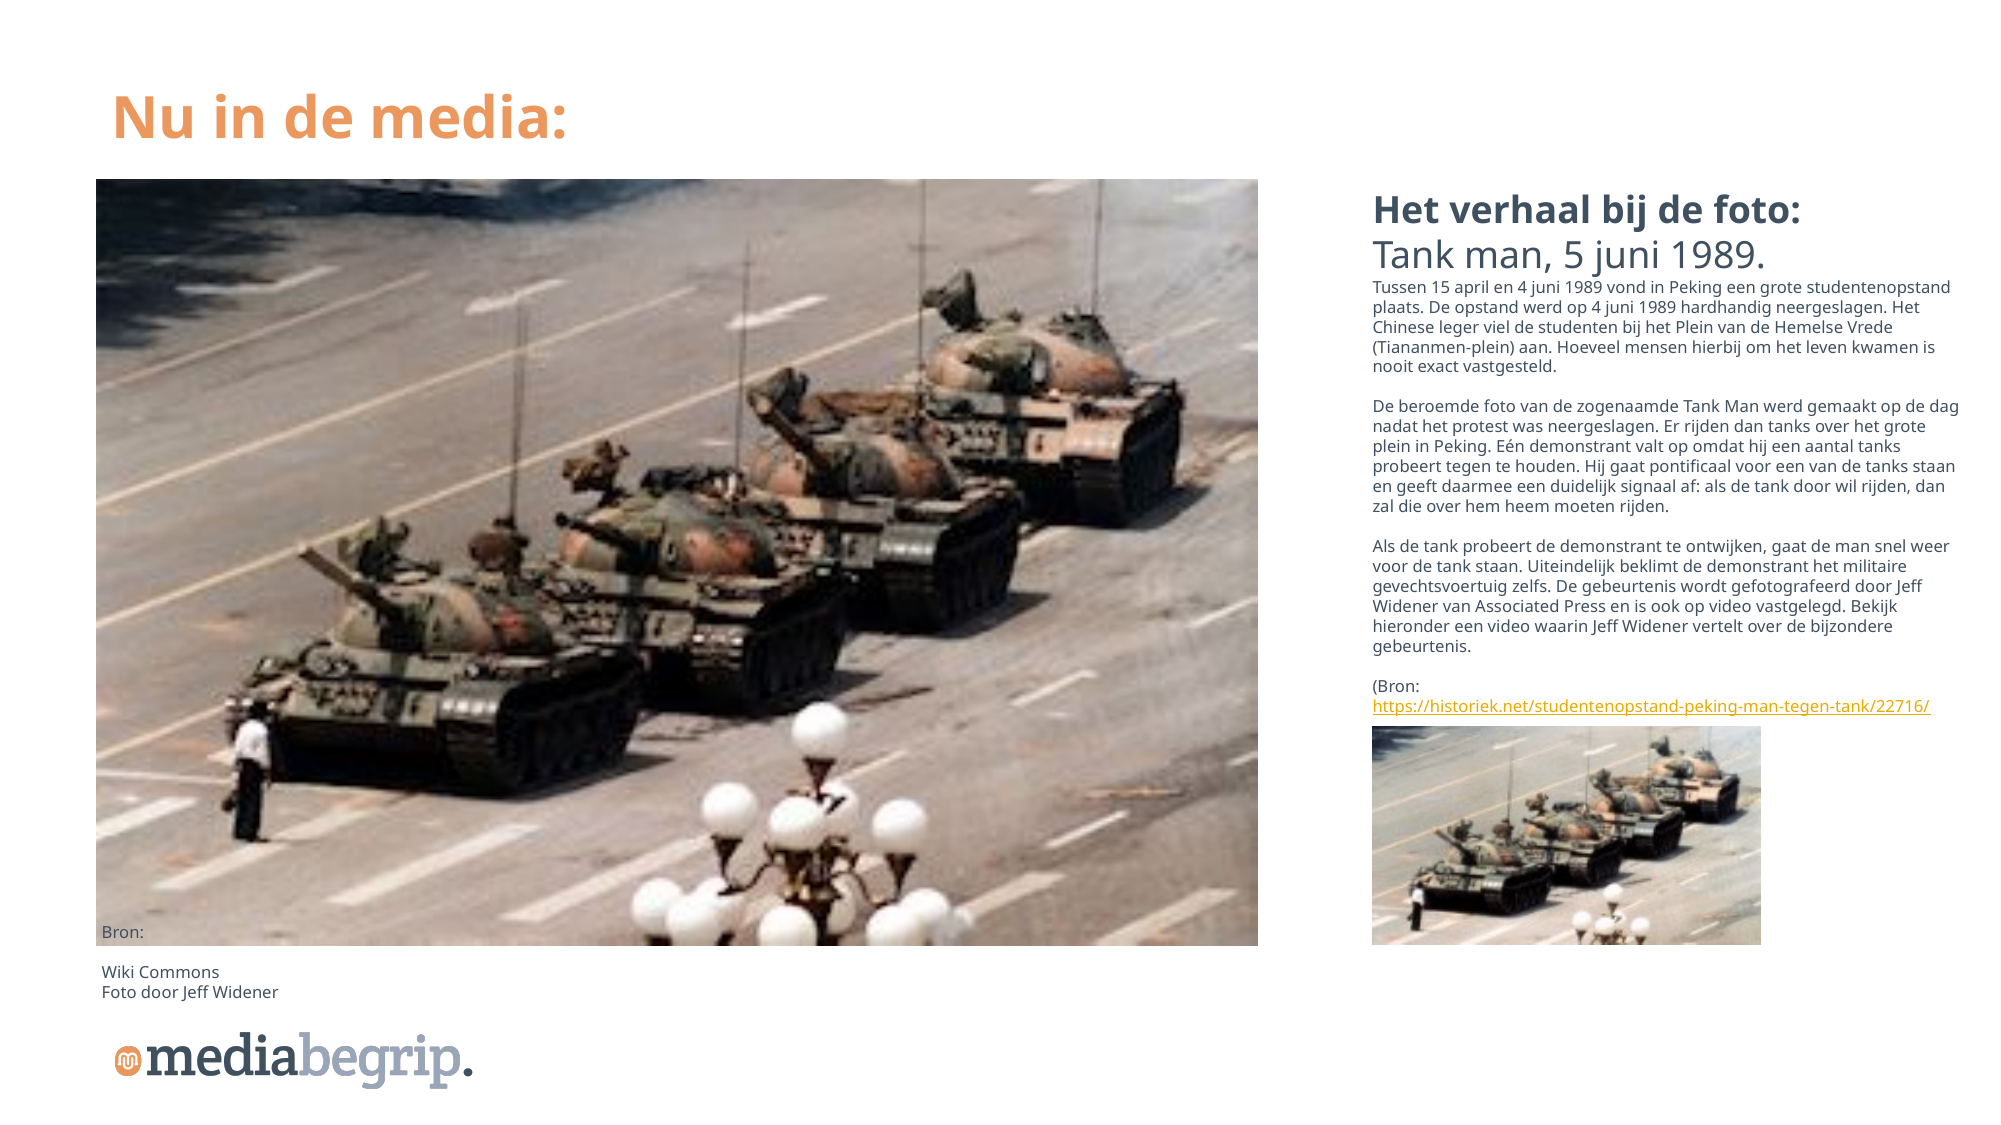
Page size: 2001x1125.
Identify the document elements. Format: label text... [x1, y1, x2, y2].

picture [114, 1032, 473, 1089]
picture [96, 179, 1258, 946]
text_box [1371, 725, 1762, 946]
text_box Nu in de media: [96, 81, 1700, 197]
text_box Het verhaal bij de foto: Tank man, 5 juni 1989. Tussen 15 april en 4 juni 1989 vond in Peking een grote studentenopstand plaats. De opstand werd op 4 juni 1989 hardhandig neergeslagen. Het Chinese leger viel de studenten bij het Plein van de Hemelse Vrede (Tiananmen-plein) aan. Hoeveel mensen hierbij om het leven kwamen is nooit exact vastgesteld. De beroemde foto van de zogenaamde Tank Man werd gemaakt op de dag nadat het protest was neergeslagen. Er rijden dan tanks over het grote plein in Peking. Eén demonstrant valt op omdat hij een aantal tanks probeert tegen te houden. Hij gaat pontificaal voor een van de tanks staan en geeft daarmee een duidelijk signaal af: als de tank door wil rijden, dan zal die over hem heem moeten rijden. Als de tank probeert de demonstrant te ontwijken, gaat de man snel weer voor de tank staan. Uiteindelijk beklimt de demonstrant het militaire gevechtsvoertuig zelfs. De gebeurtenis wordt gefotografeerd door Jeff Widener van Associated Press en is ook op video vastgelegd. Bekijk hieronder een video waarin Jeff Widener vertelt over de bijzondere gebeurtenis. (Bron: https://historiek.net/studentenopstand-peking-man-tegen-tank/22716/ [1357, 179, 1984, 861]
text_box Bron: Wiki Commons Foto door Jeff Widener [86, 914, 963, 1010]
